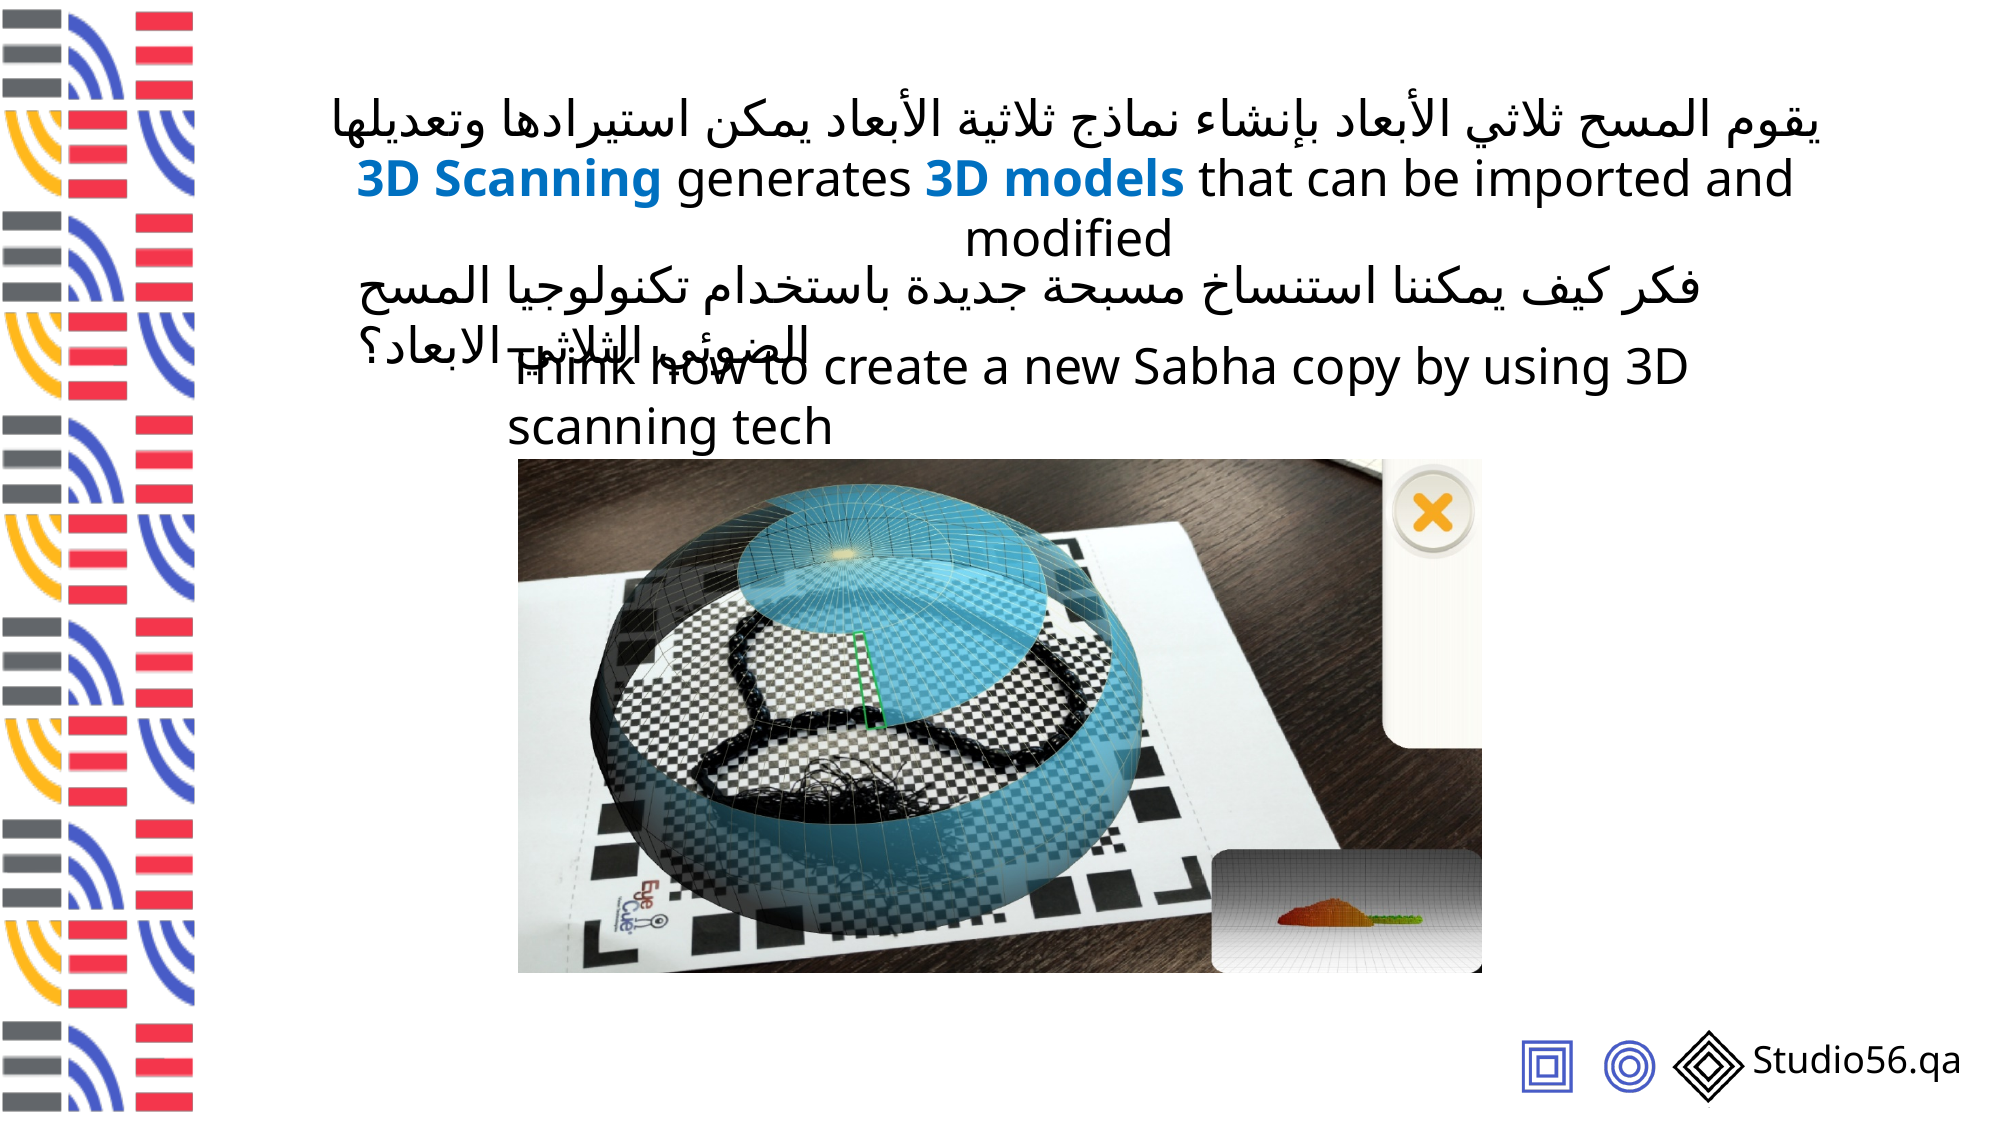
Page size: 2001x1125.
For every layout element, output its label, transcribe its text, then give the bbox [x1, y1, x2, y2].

text_box Studio56.qa [1750, 1029, 1978, 1089]
text_box فكر كيف يمكننا استنساخ مسبحة جديدة باستخدام تكنولوجيا المسح الضوئي الثلاثي الابعاد؟ [342, 246, 1827, 382]
text_box Think how to create a new Sabha copy by using 3D scanning tech [492, 382, 1792, 462]
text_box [1517, 1029, 1750, 1108]
text_box يقوم المسح ثلاثي الأبعاد بإنشاء نماذج ثلاثية الأبعاد يمكن استيرادها وتعديلها 3D Scanning generates 3D models that can be imported and modified [304, 79, 1848, 309]
picture [518, 459, 1482, 973]
picture [0, 0, 196, 1117]
